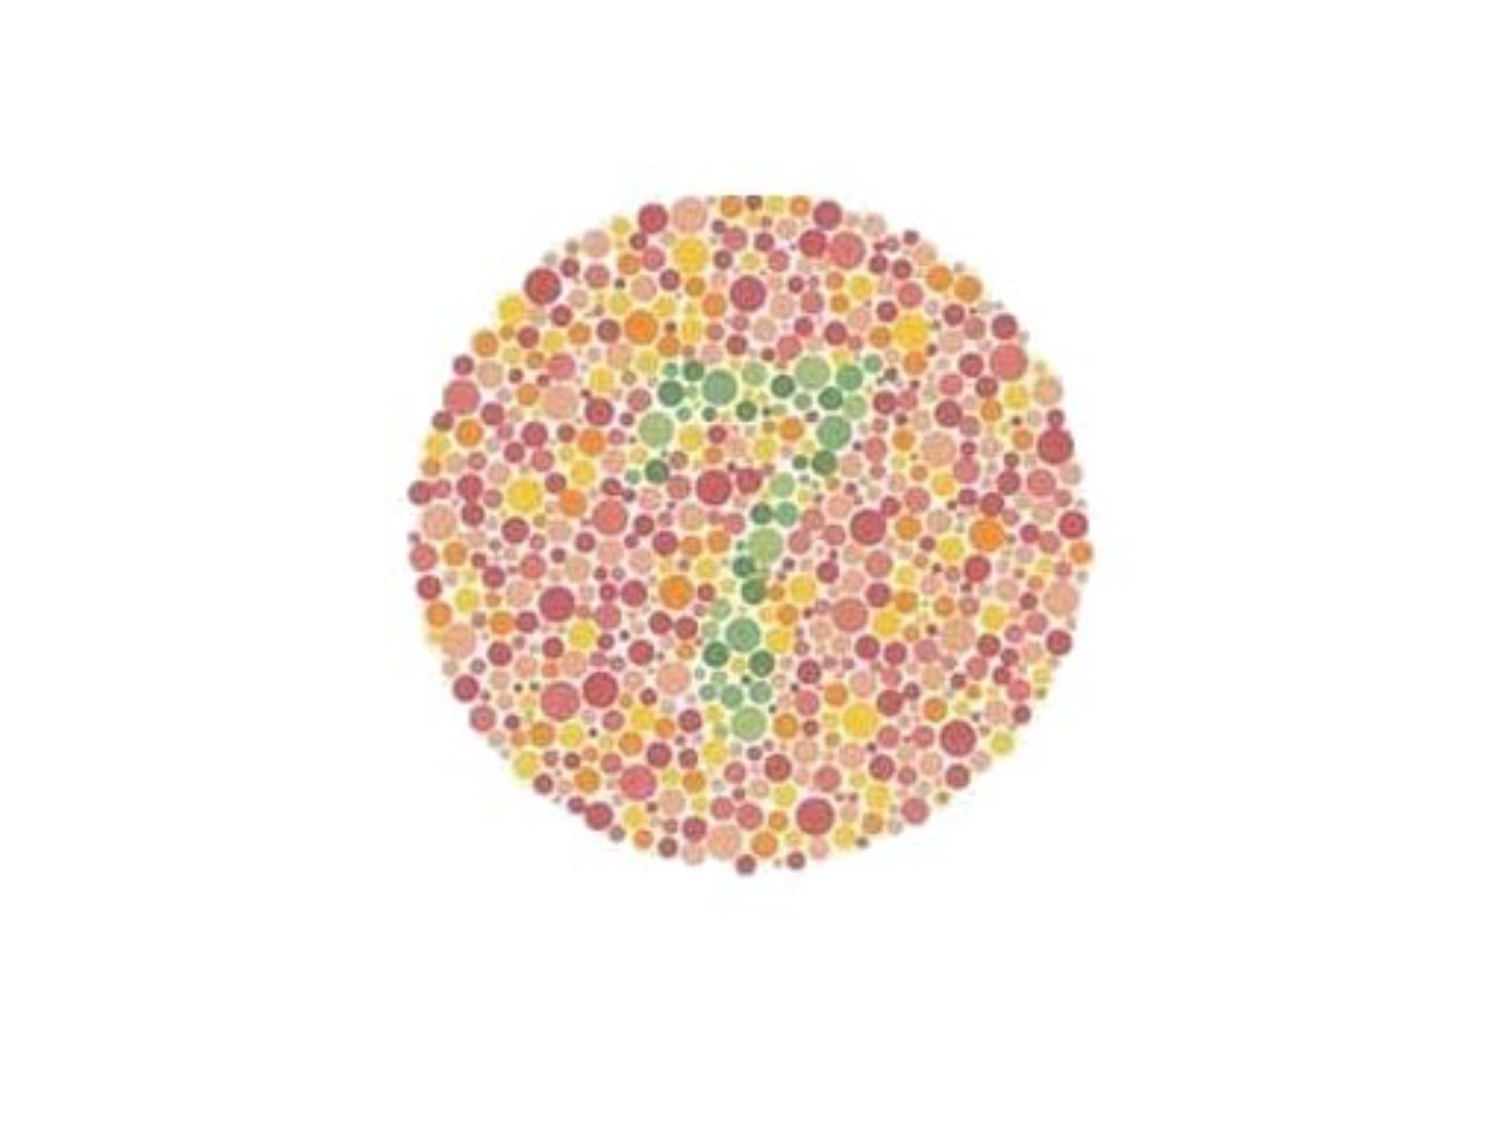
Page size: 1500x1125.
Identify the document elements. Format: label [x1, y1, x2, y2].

picture [384, 164, 1149, 929]
